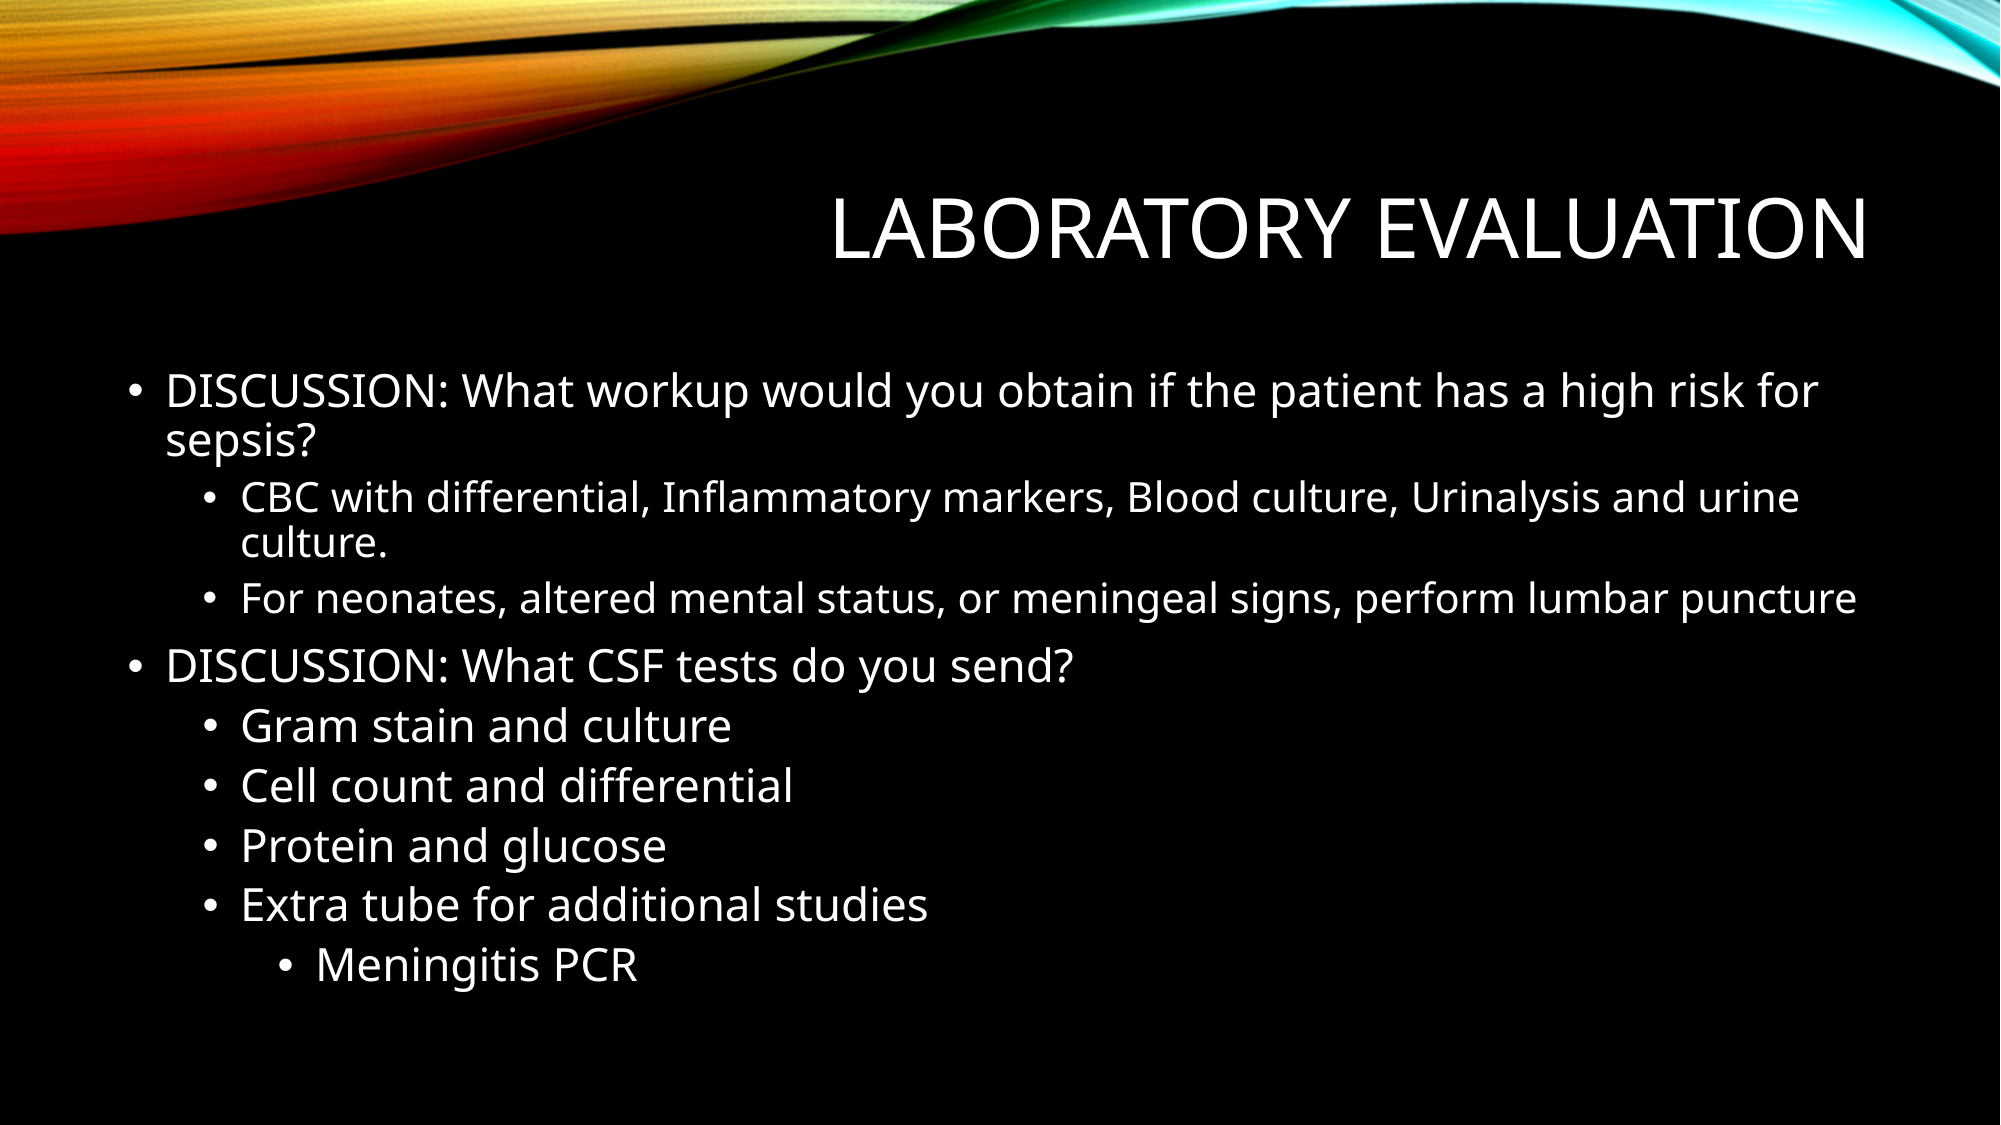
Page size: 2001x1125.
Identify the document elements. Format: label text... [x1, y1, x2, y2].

picture [0, 0, 2000, 237]
list DISCUSSION: What workup would you obtain if the patient has a high risk for sepsis? CBC with differential, Inflammatory markers, Blood culture, Urinalysis and urine culture. For neonates, altered mental status, or meningeal signs, perform lumbar puncture DISCUSSION: What CSF tests do you send? Gram stain and culture Cell count and differential Protein and glucose Extra tube for additional studies Meningitis PCR [112, 360, 1888, 1021]
title Laboratory evaluation [474, 125, 1888, 338]
